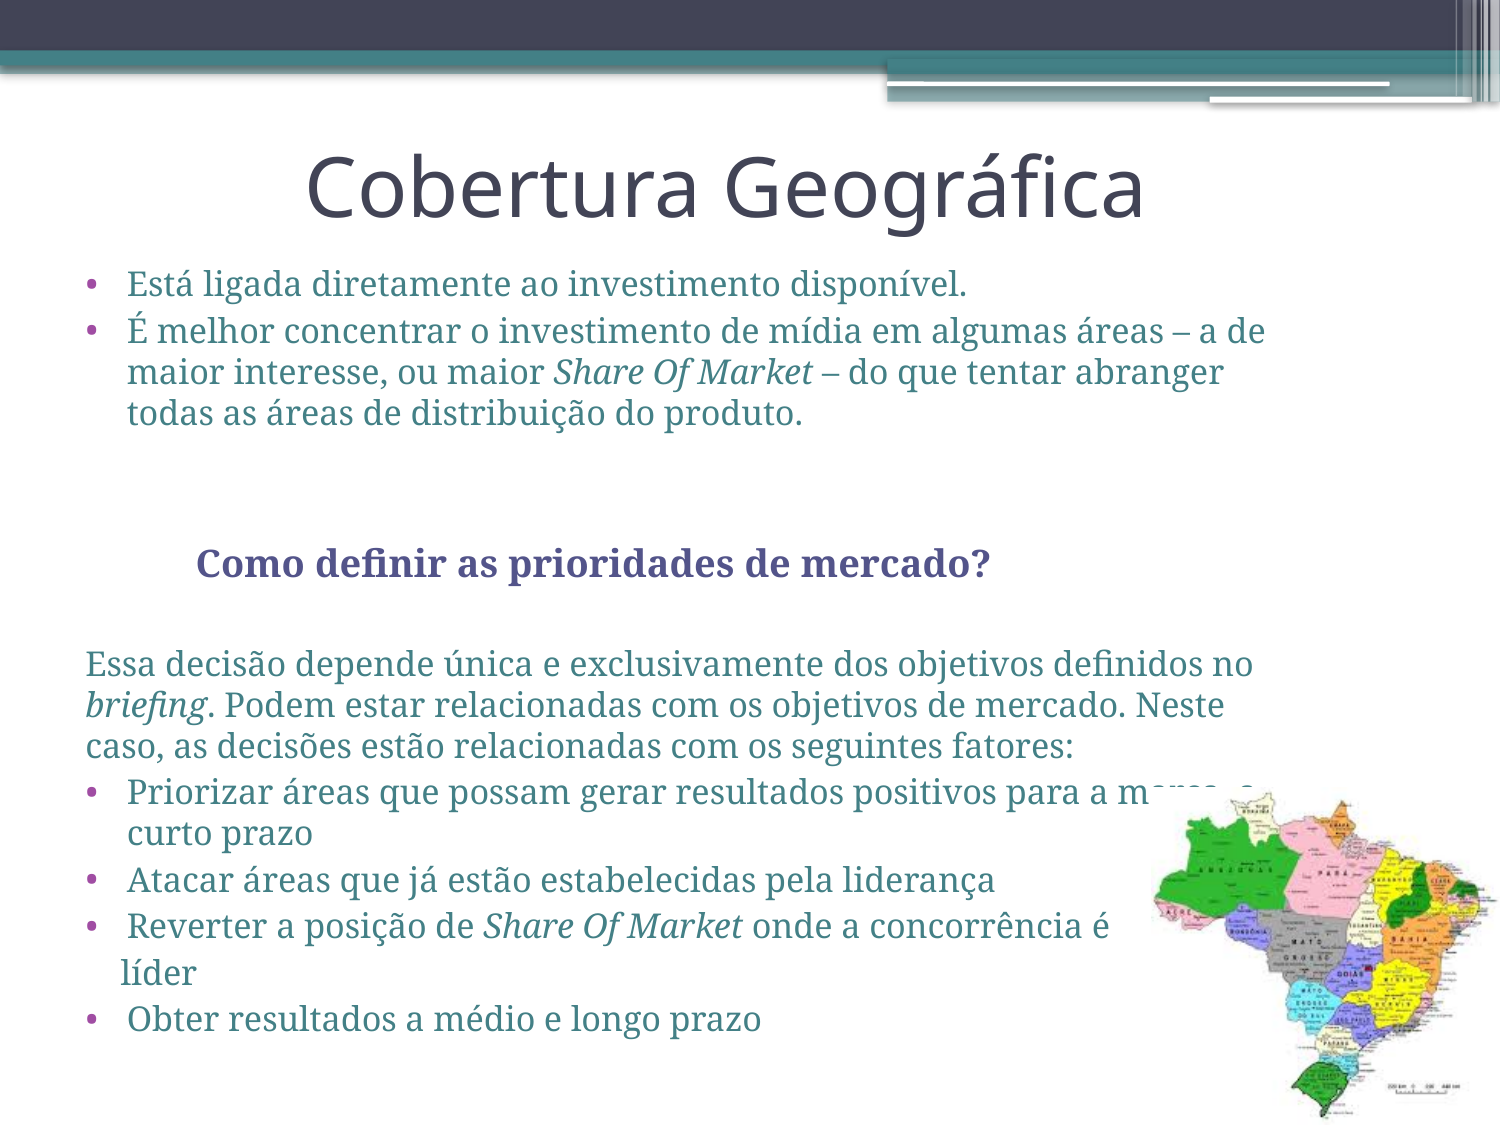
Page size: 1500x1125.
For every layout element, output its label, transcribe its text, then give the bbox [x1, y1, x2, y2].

picture [1151, 786, 1500, 1125]
title Cobertura Geográfica [76, 125, 1376, 244]
list Está ligada diretamente ao investimento disponível. É melhor concentrar o investimento de mídia em algumas áreas – a de maior interesse, ou maior Share Of Market – do que tentar abranger todas as áreas de distribuição do produto. Como definir as prioridades de mercado? Essa decisão depende única e exclusivamente dos objetivos definidos no briefing. Podem estar relacionadas com os objetivos de mercado. Neste caso, as decisões estão relacionadas com os seguintes fatores: Priorizar áreas que possam gerar resultados positivos para a marca, a curto prazo Atacar áreas que já estão estabelecidas pela liderança Reverter a posição de Share Of Market onde a concorrência é líder Obter resultados a médio e longo prazo [53, 255, 1306, 1047]
